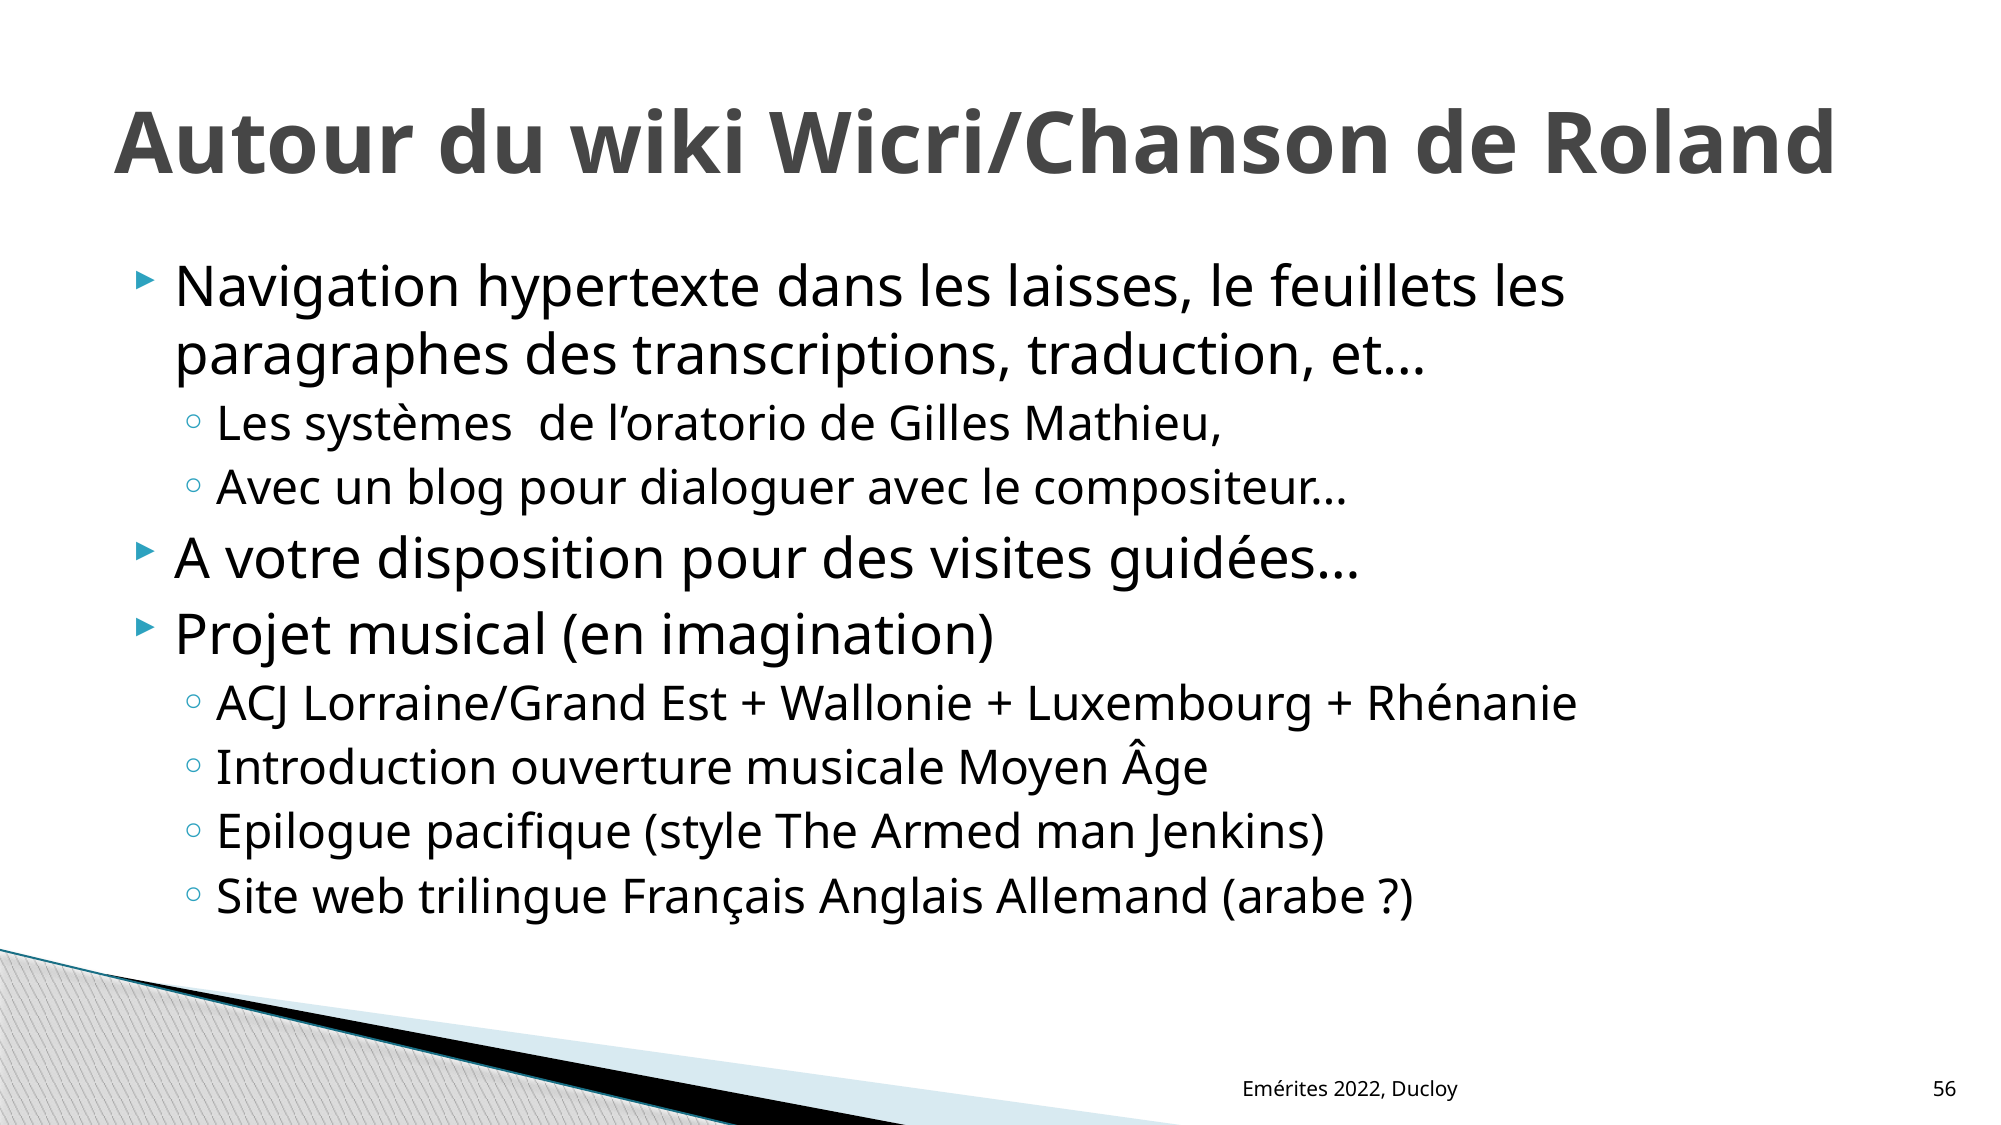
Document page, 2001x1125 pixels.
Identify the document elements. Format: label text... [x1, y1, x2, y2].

slide_number 56 [1891, 1051, 1972, 1112]
footer Emérites 2022, Ducloy [957, 1051, 1473, 1112]
list Navigation hypertexte dans les laisses, le feuillets les paragraphes des transcriptions, traduction, et… Les systèmes de l’oratorio de Gilles Mathieu, Avec un blog pour dialoguer avec le compositeur… A votre disposition pour des visites guidées… Projet musical (en imagination) ACJ Lorraine/Grand Est + Wallonie + Luxembourg + Rhénanie Introduction ouverture musicale Moyen Âge Epilogue pacifique (style The Armed man Jenkins) Site web trilingue Français Anglais Allemand (arabe ?) [99, 242, 1900, 986]
title Autour du wiki Wicri/Chanson de Roland [99, 45, 1900, 233]
